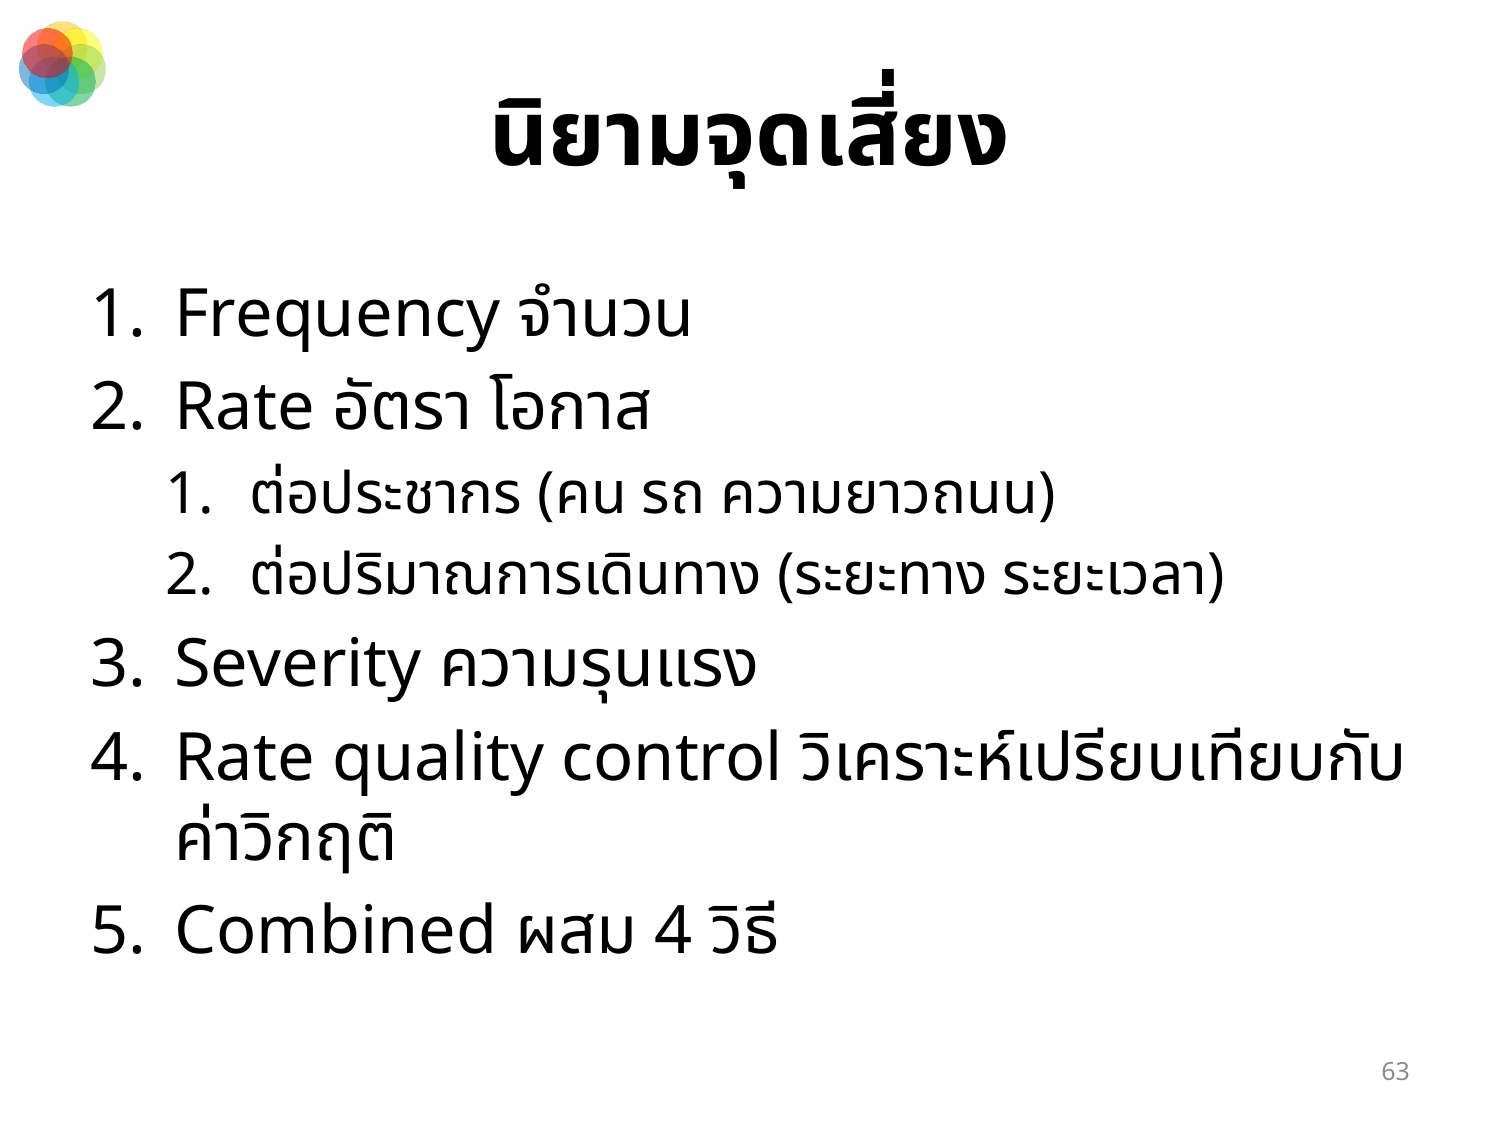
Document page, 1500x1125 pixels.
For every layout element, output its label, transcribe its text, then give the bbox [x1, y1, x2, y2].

slide_number 63 [1074, 1042, 1425, 1103]
list Frequency จำนวน Rate อัตรา โอกาส ต่อประชากร (คน รถ ความยาวถนน) ต่อปริมาณการเดินทาง (ระยะทาง ระยะเวลา) Severity ความรุนแรง Rate quality control วิเคราะห์เปรียบเทียบกับค่าวิกฤติ Combined ผสม 4 วิธี [75, 262, 1425, 1005]
title นิยามจุดเสี่ยง [75, 34, 1425, 223]
picture [17, 19, 108, 108]
